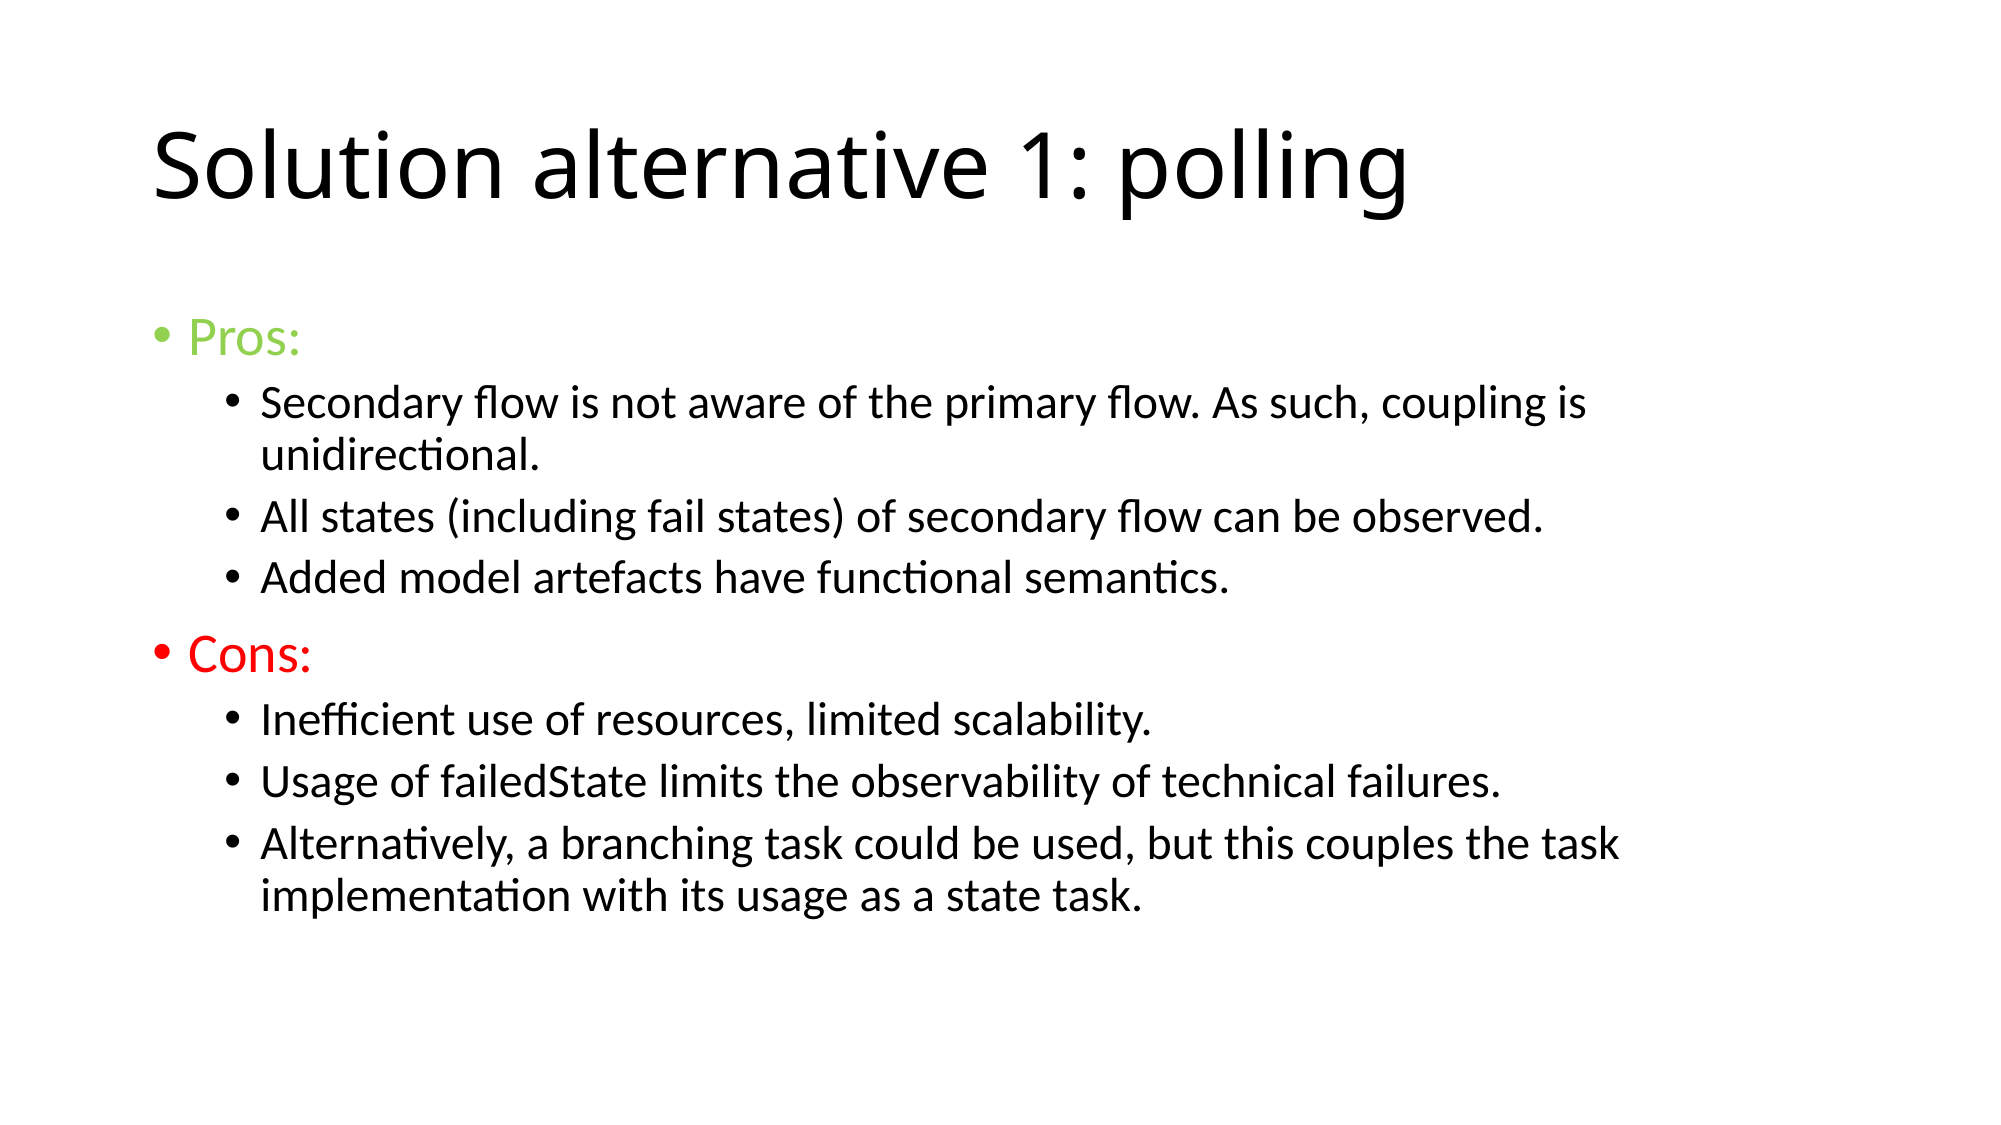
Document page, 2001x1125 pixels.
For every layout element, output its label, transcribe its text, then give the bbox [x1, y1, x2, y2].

list Pros: Secondary flow is not aware of the primary flow. As such, coupling is unidirectional. All states (including fail states) of secondary flow can be observed. Added model artefacts have functional semantics. Cons: Inefficient use of resources, limited scalability. Usage of failedState limits the observability of technical failures. Alternatively, a branching task could be used, but this couples the task implementation with its usage as a state task. [137, 299, 1863, 1014]
title Solution alternative 1: polling [137, 59, 1863, 278]
